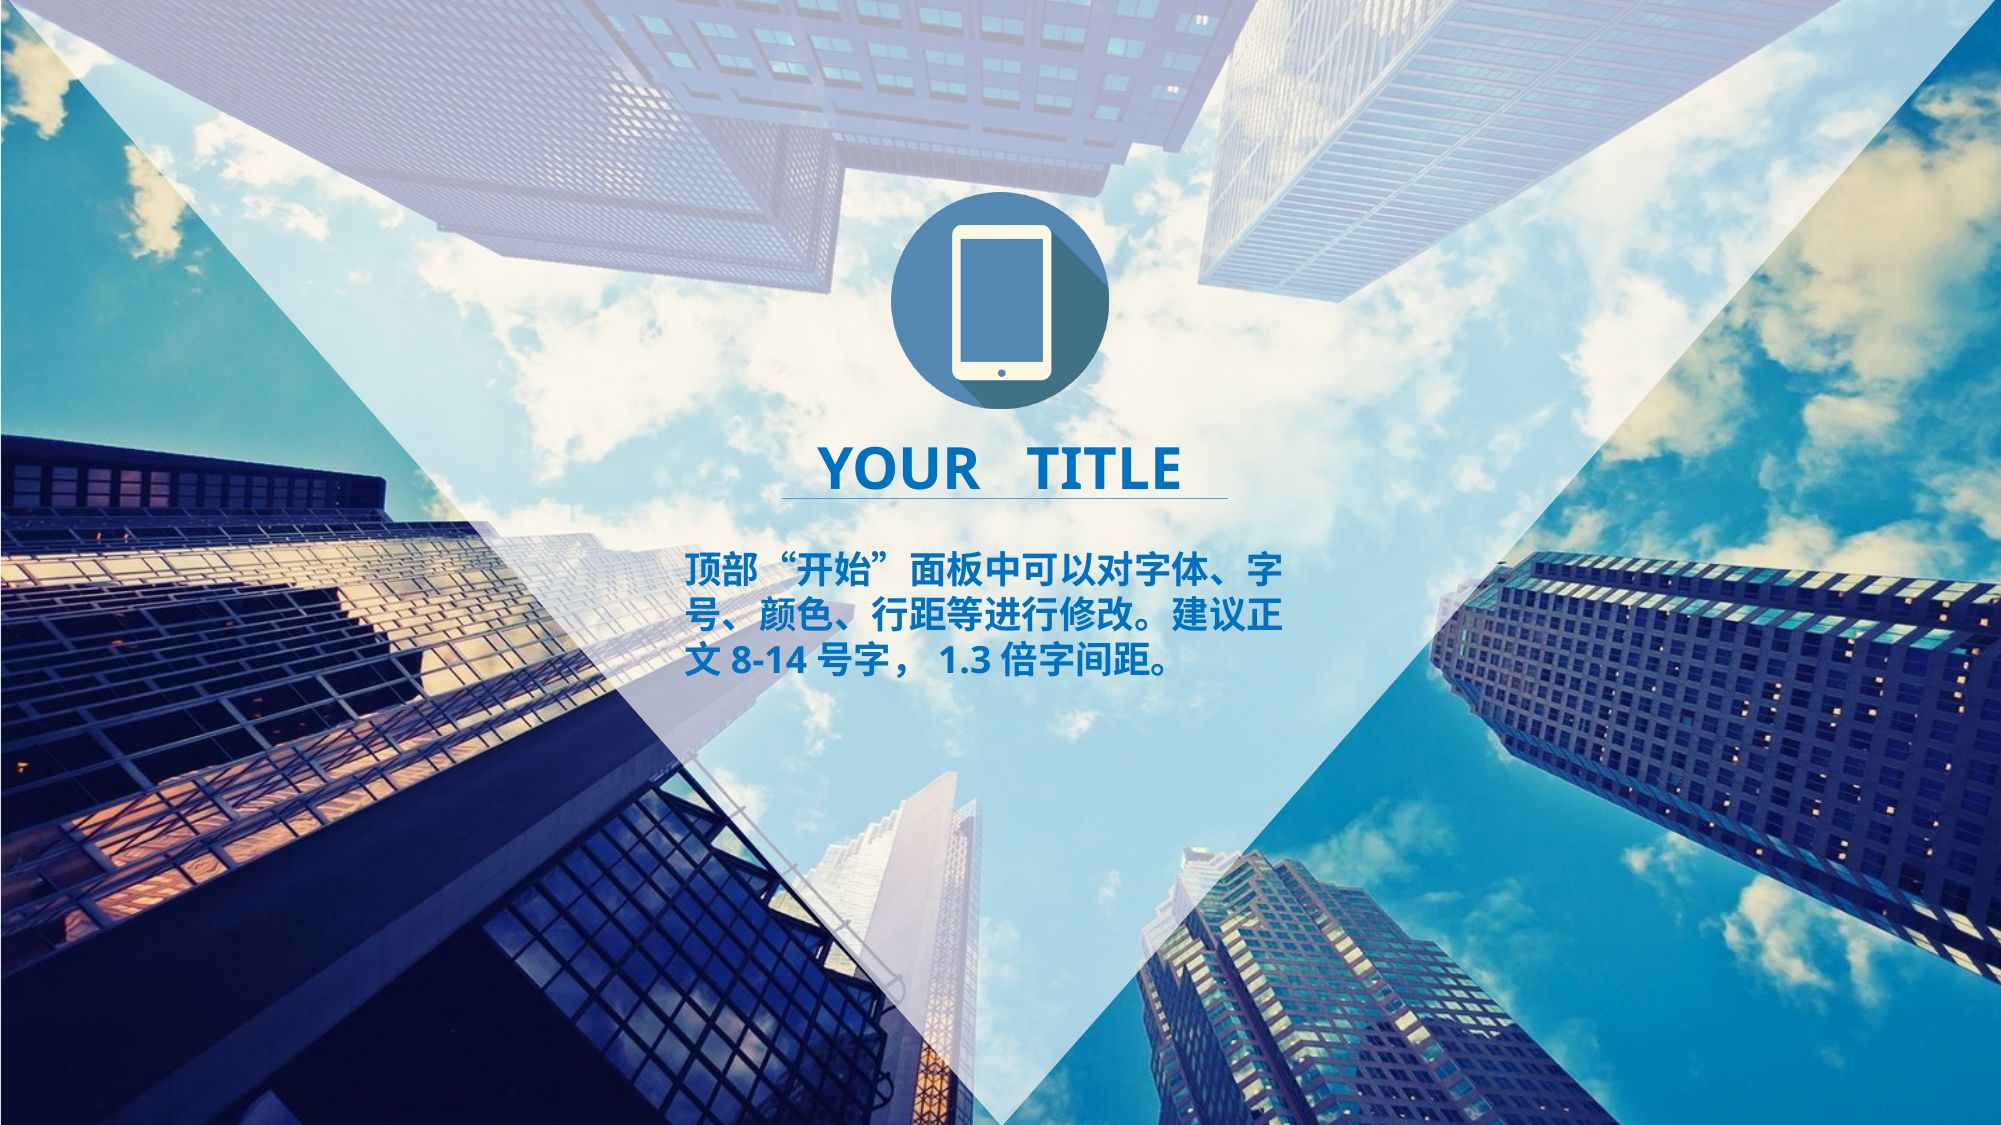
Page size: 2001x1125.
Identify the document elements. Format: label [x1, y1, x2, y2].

list [0, 0, 2000, 1125]
picture [891, 192, 1109, 409]
